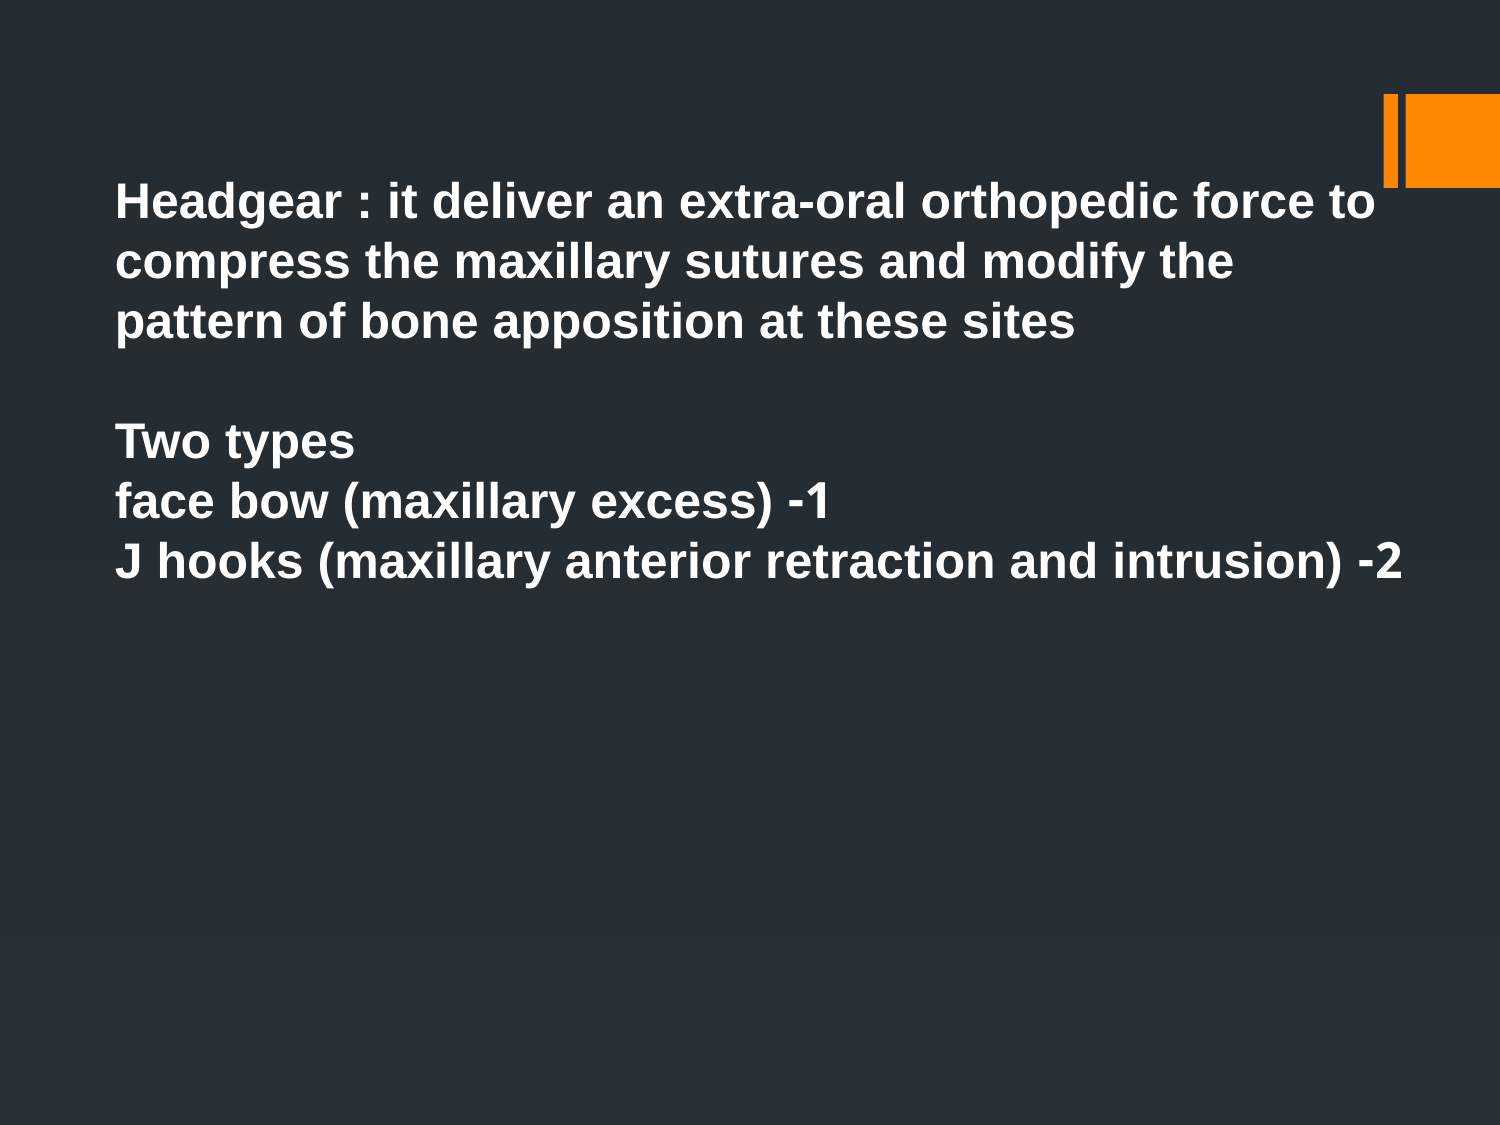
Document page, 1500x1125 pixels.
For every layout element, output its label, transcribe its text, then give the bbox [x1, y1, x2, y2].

text_box Headgear : it deliver an extra-oral orthopedic force to compress the maxillary sutures and modify the pattern of bone apposition at these sites Two types 1- face bow (maxillary excess) 2- J hooks (maxillary anterior retraction and intrusion) [100, 160, 1424, 596]
